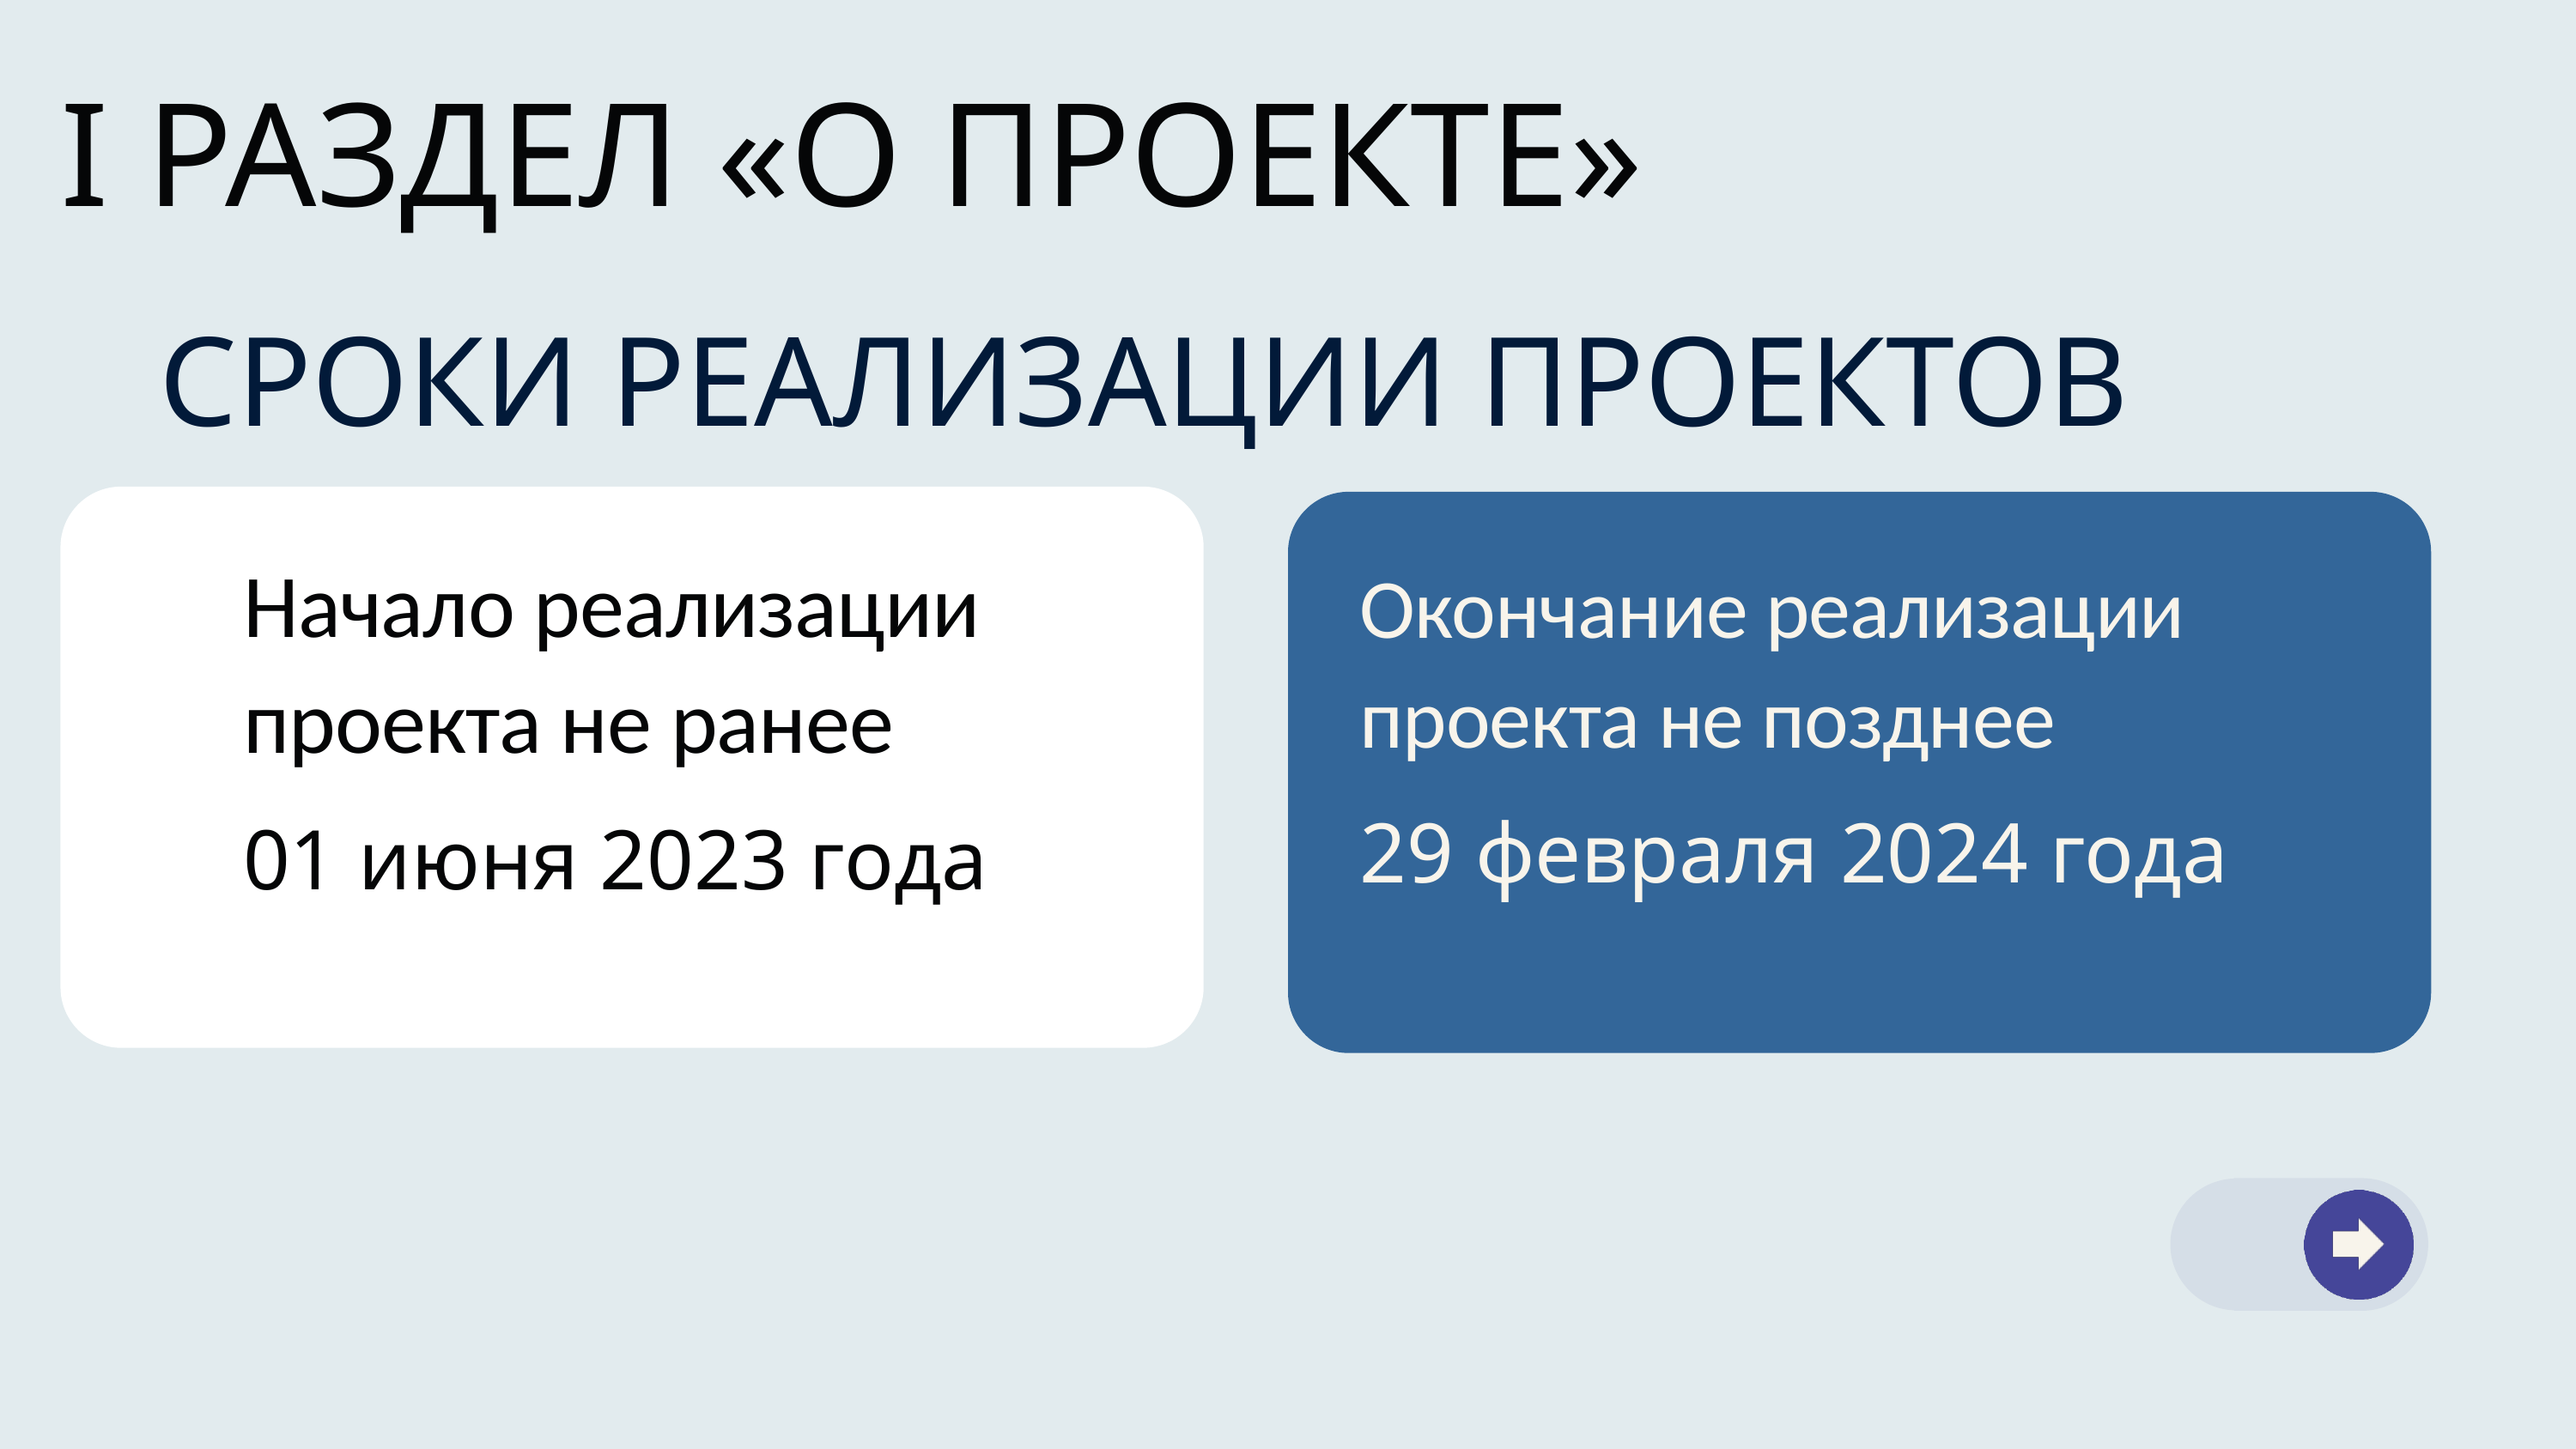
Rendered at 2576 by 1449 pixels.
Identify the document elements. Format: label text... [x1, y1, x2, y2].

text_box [1287, 491, 2432, 1053]
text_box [1359, 545, 2414, 900]
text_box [60, 486, 1204, 1048]
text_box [2163, 1169, 2432, 1319]
text_box СРОКИ РЕАЛИЗАЦИИ ПРОЕКТОВ [159, 295, 2359, 452]
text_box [2304, 1189, 2414, 1300]
text_box I РАЗДЕЛ «О ПРОЕКТЕ» [60, 55, 2085, 415]
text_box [243, 538, 1217, 907]
